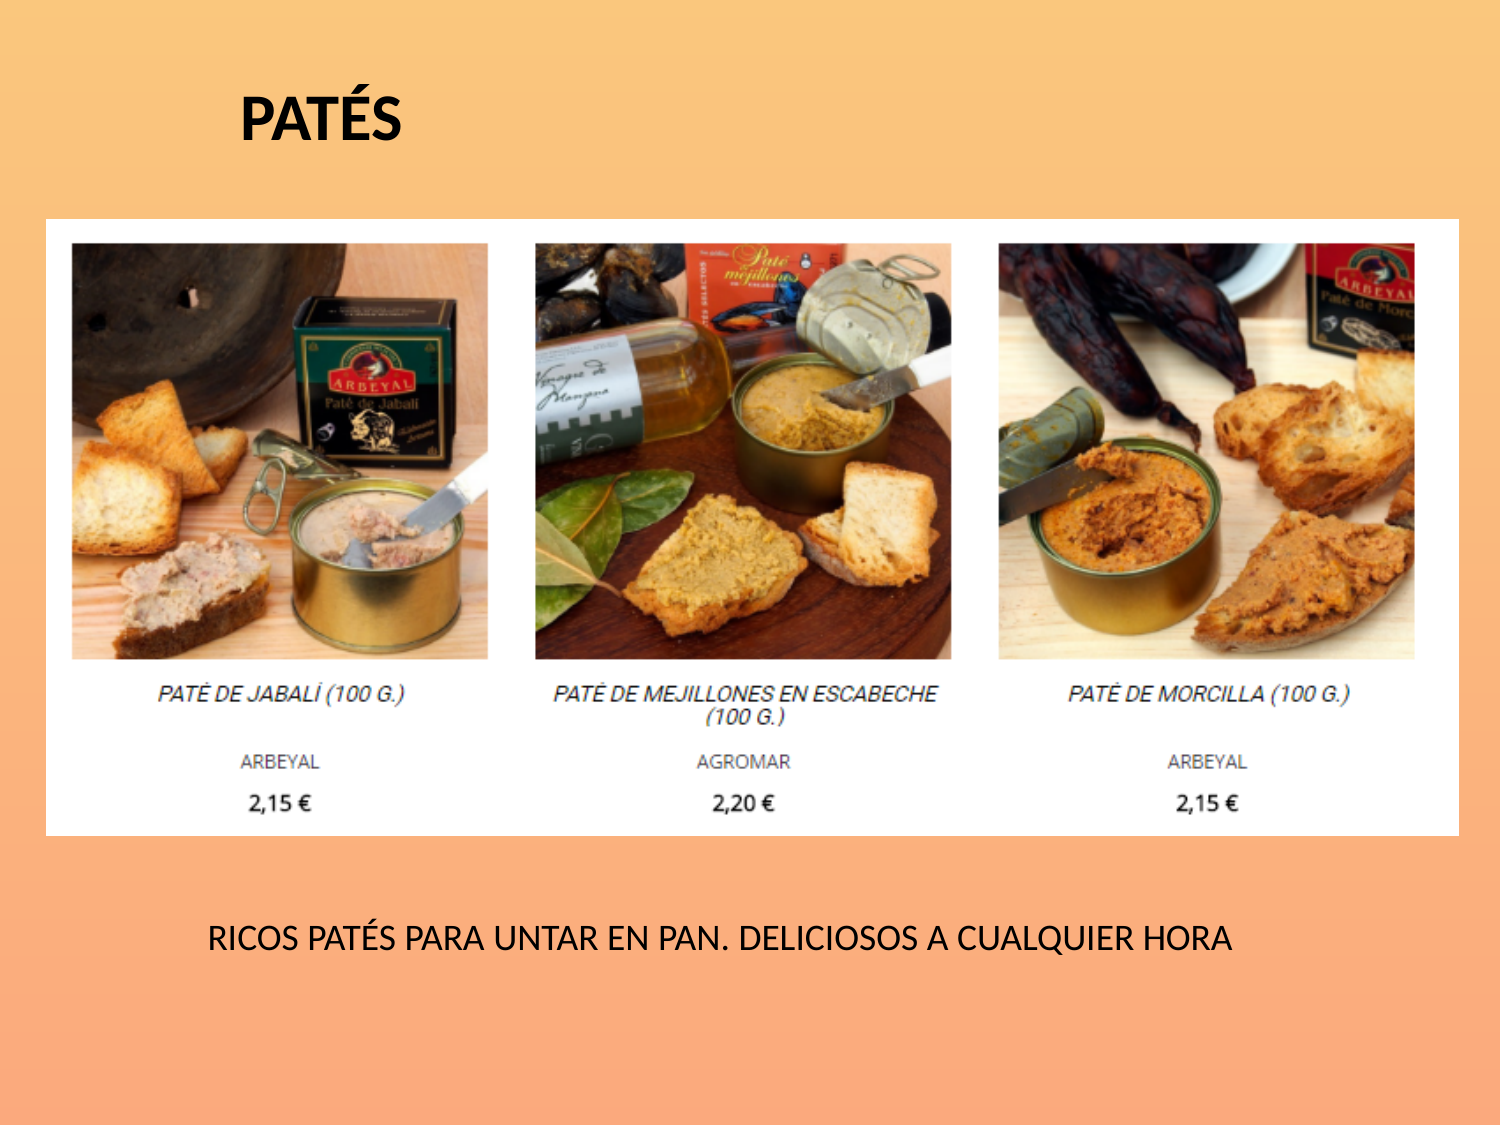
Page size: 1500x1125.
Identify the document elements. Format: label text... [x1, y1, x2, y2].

text_box RICOS PATÉS PARA UNTAR EN PAN. DELICIOSOS A CUALQUIER HORA [123, 905, 1317, 965]
title PATÉS [75, 44, 569, 161]
picture [45, 219, 1459, 837]
